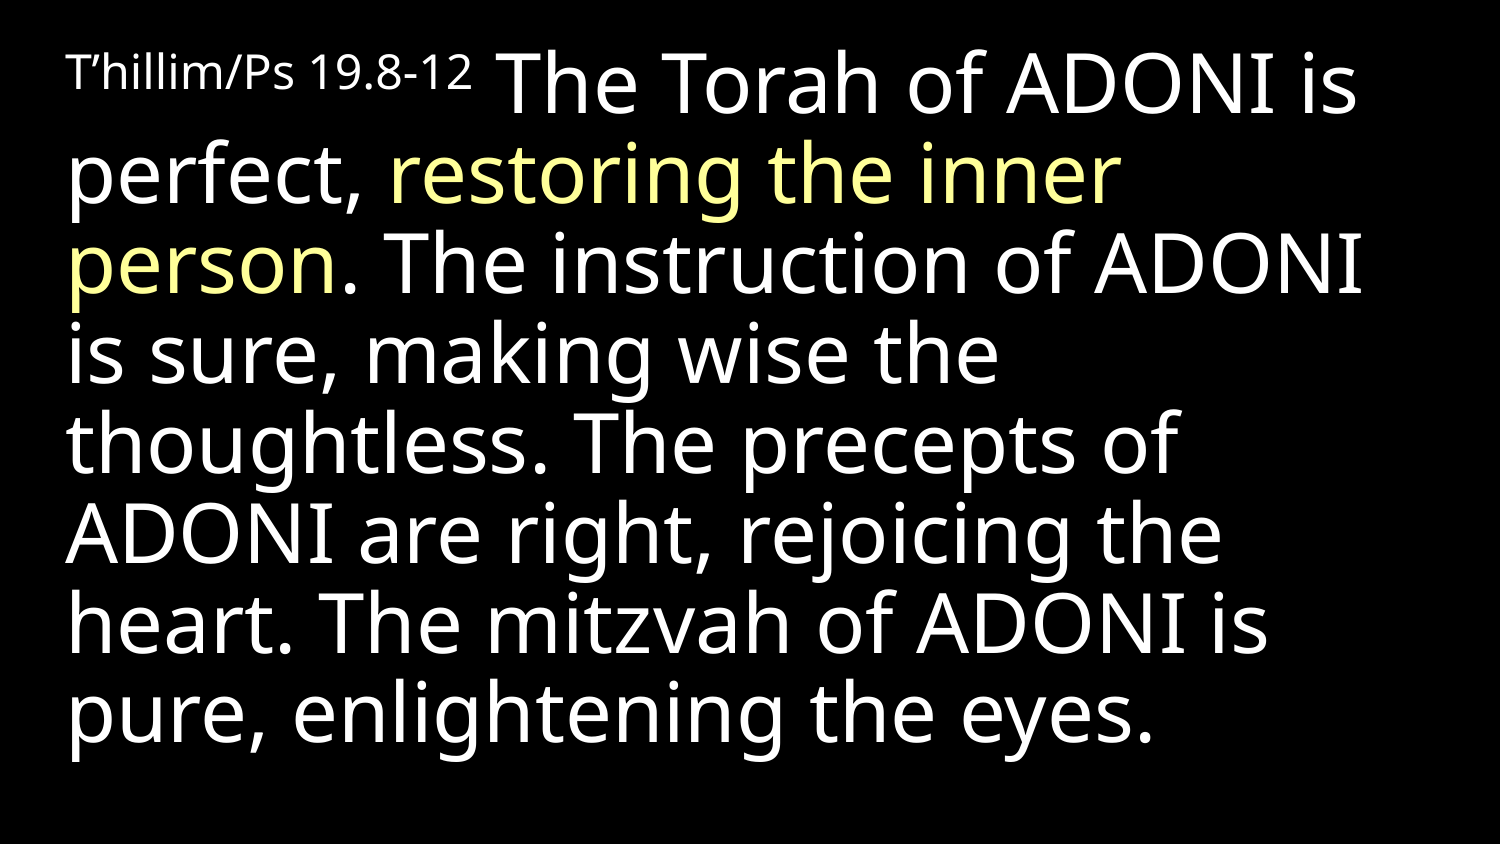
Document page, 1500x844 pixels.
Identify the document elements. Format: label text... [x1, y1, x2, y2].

subtitle T’hillim/Ps 19.8-12 The Torah of Adoni is perfect, restoring the inner person. The instruction of Adoni is sure, making wise the thoughtless. The precepts of Adoni are right, rejoicing the heart. The mitzvah of Adoni is pure, enlightening the eyes. [50, 34, 1450, 797]
